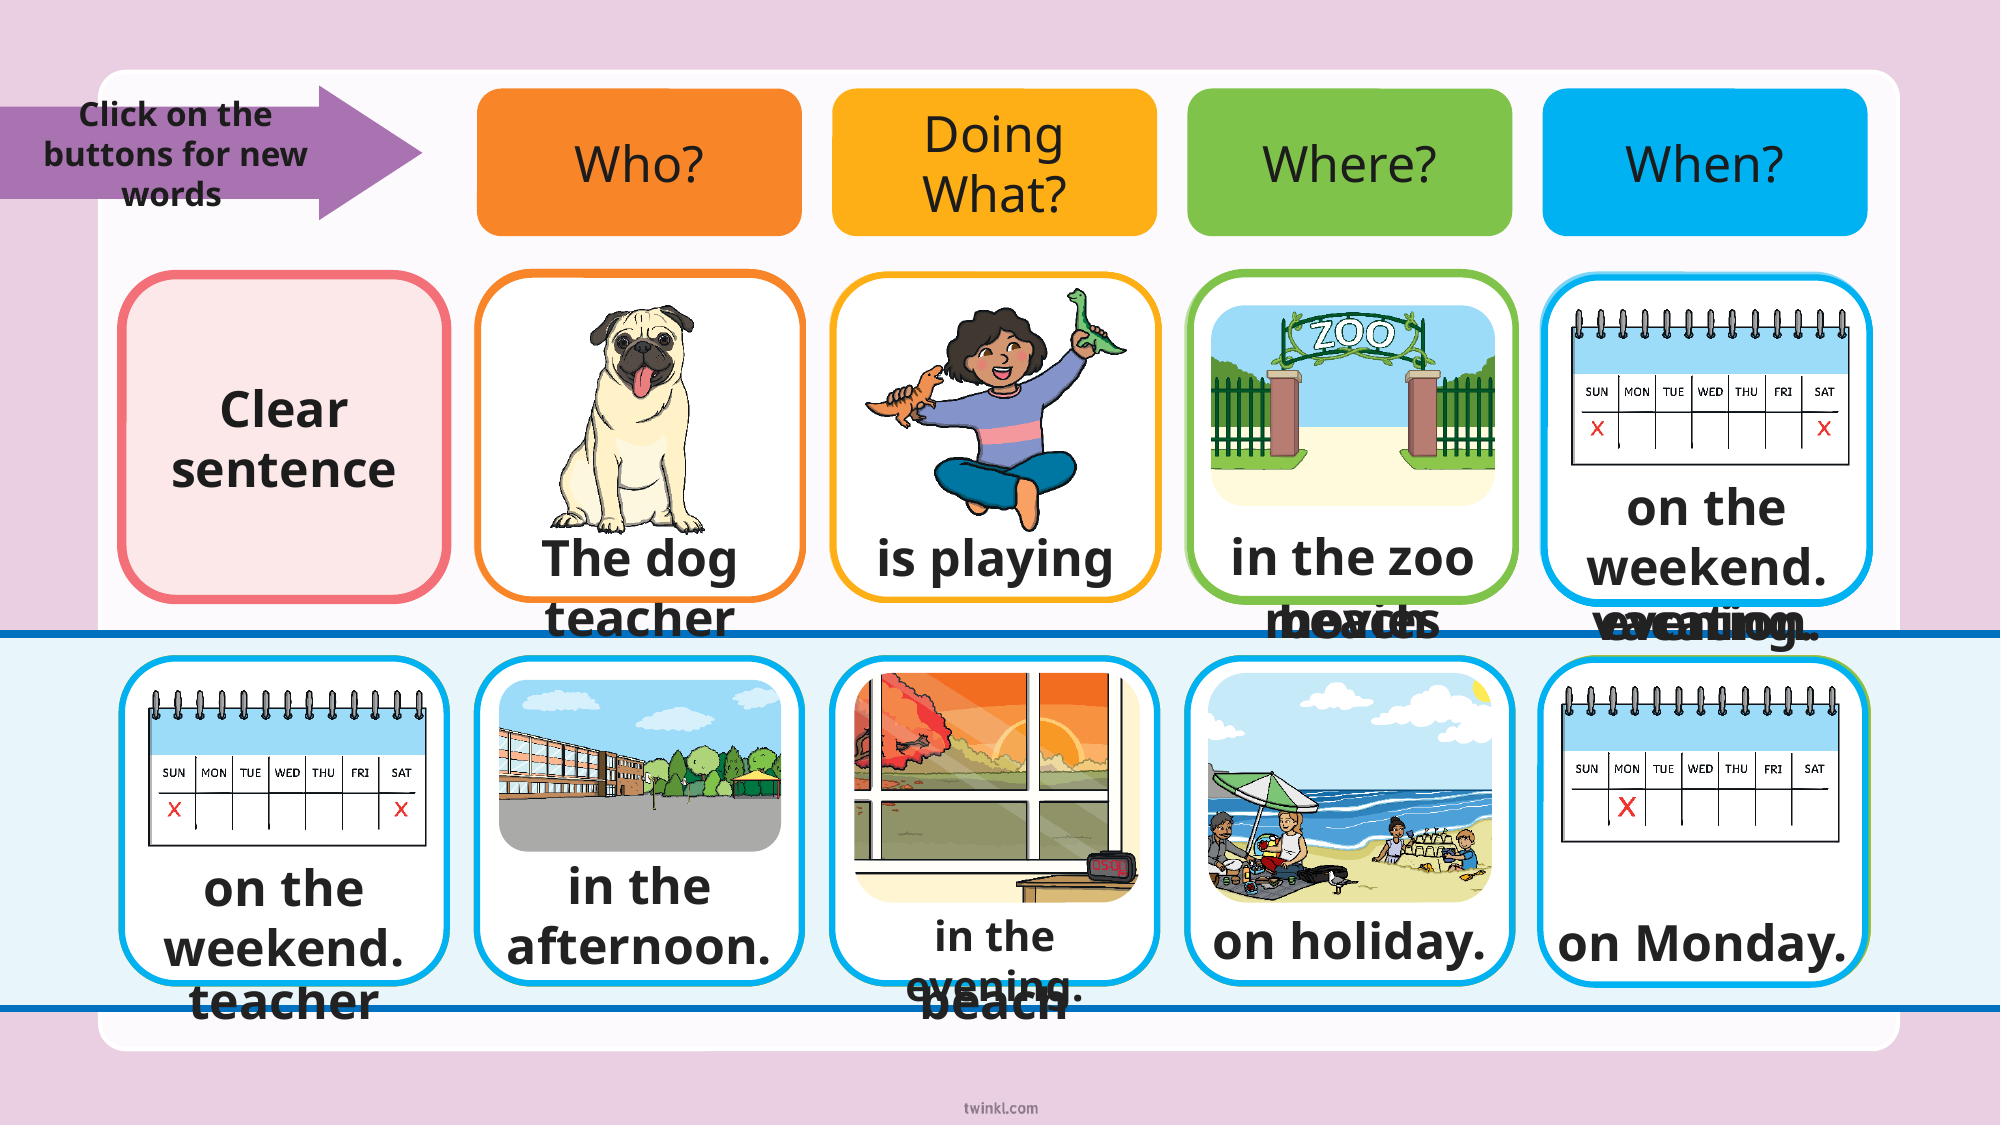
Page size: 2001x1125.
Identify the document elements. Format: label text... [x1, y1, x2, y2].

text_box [477, 274, 803, 600]
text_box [0, 631, 2000, 1011]
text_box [1544, 605, 1870, 660]
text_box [1540, 659, 1866, 985]
text_box Click on the buttons for new words [0, 83, 425, 223]
text_box Where? [1186, 87, 1514, 238]
text_box Clear sentence [120, 273, 448, 601]
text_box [1190, 274, 1516, 600]
picture [0, 200, 97, 630]
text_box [1187, 658, 1513, 984]
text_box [833, 274, 1159, 600]
text_box When? [1541, 87, 1869, 238]
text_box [477, 658, 802, 984]
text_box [121, 658, 447, 986]
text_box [1190, 602, 1516, 606]
text_box Doing What? [831, 87, 1159, 238]
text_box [832, 658, 1158, 984]
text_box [1544, 277, 1870, 605]
text_box Who? [475, 87, 803, 238]
picture [0, 0, 2001, 1125]
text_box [477, 984, 802, 993]
